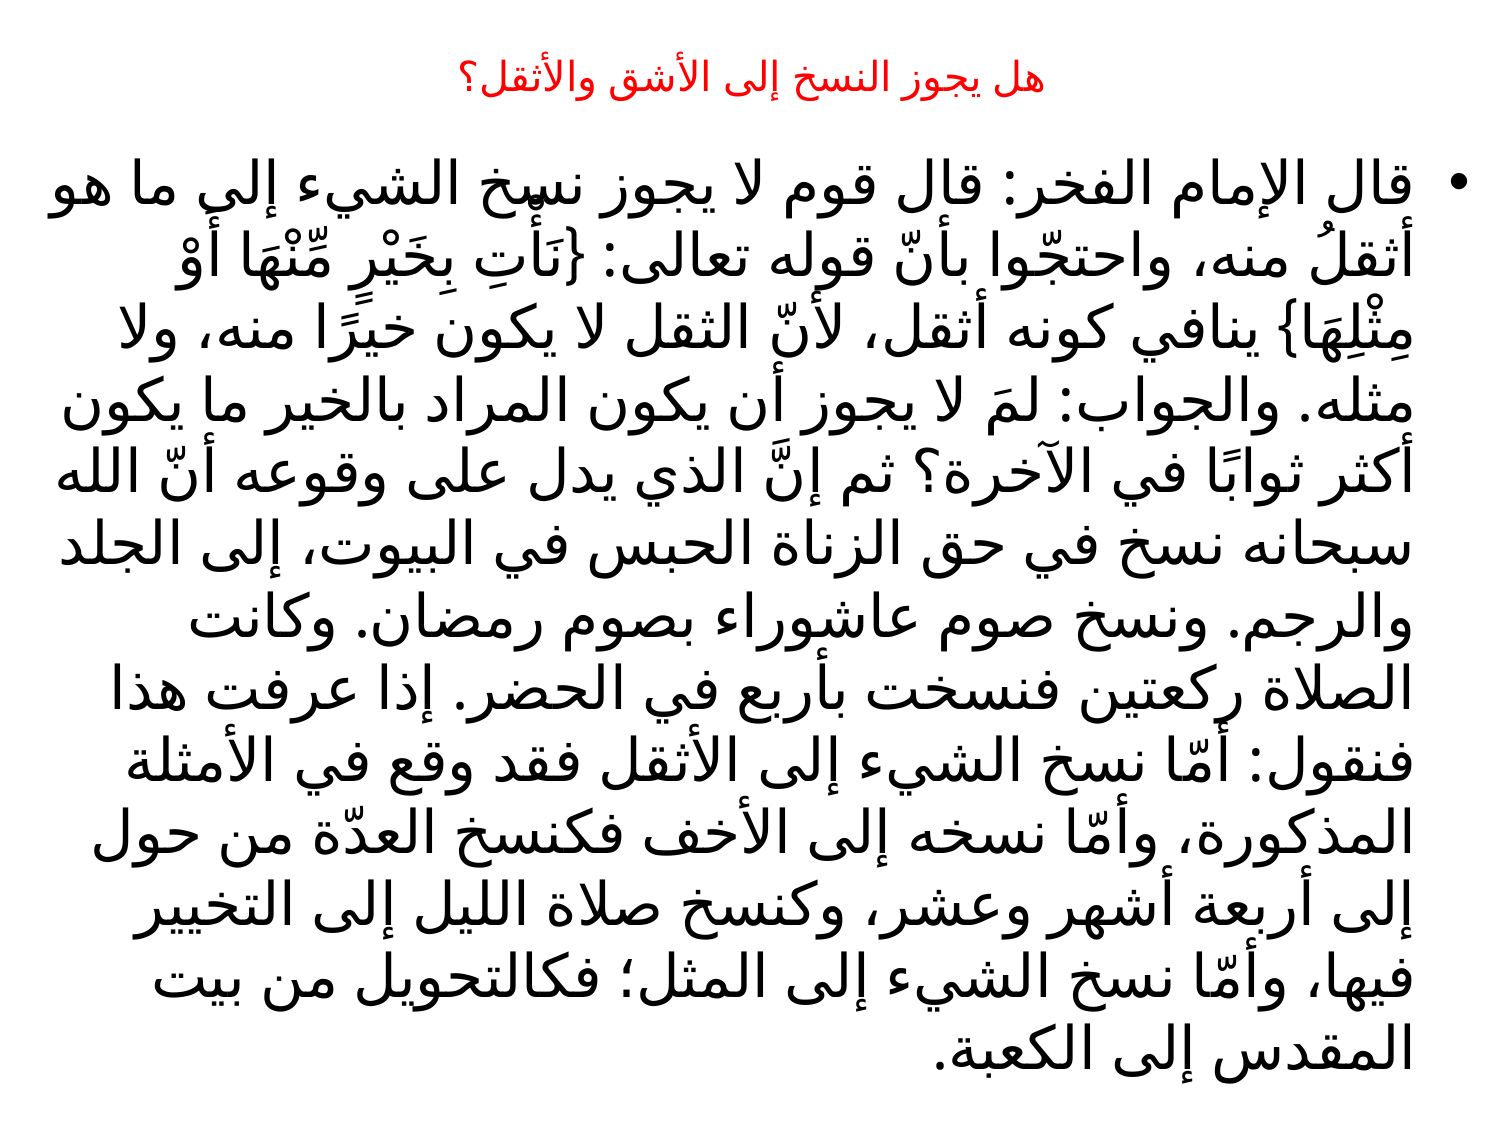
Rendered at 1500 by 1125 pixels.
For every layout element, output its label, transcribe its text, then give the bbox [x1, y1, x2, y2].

list قال الإمام الفخر: قال قوم لا يجوز نسخ الشيء إلى ما هو أثقلُ منه، واحتجّوا بأنّ قوله تعالى: {نَأْتِ بِخَيْرٍ مِّنْهَا أَوْ مِثْلِهَا} ينافي كونه أثقل، لأنّ الثقل لا يكون خيرًا منه، ولا مثله. والجواب: لمَ لا يجوز أن يكون المراد بالخير ما يكون أكثر ثوابًا في الآخرة؟ ثم إنَّ الذي يدل على وقوعه أنّ الله سبحانه نسخ في حق الزناة الحبس في البيوت، إلى الجلد والرجم. ونسخ صوم عاشوراء بصوم رمضان. وكانت الصلاة ركعتين فنسخت بأربع في الحضر. إذا عرفت هذا فنقول: أمّا نسخ الشيء إلى الأثقل فقد وقع في الأمثلة المذكورة، وأمّا نسخه إلى الأخف فكنسخ العدّة من حول إلى أربعة أشهر وعشر، وكنسخ صلاة الليل إلى التخيير فيها، وأمّا نسخ الشيء إلى المثل؛ فكالتحويل من بيت المقدس إلى الكعبة. [17, 137, 1483, 1106]
title هل يجوز النسخ إلى الأشق والأثقل؟ [76, 42, 1427, 108]
